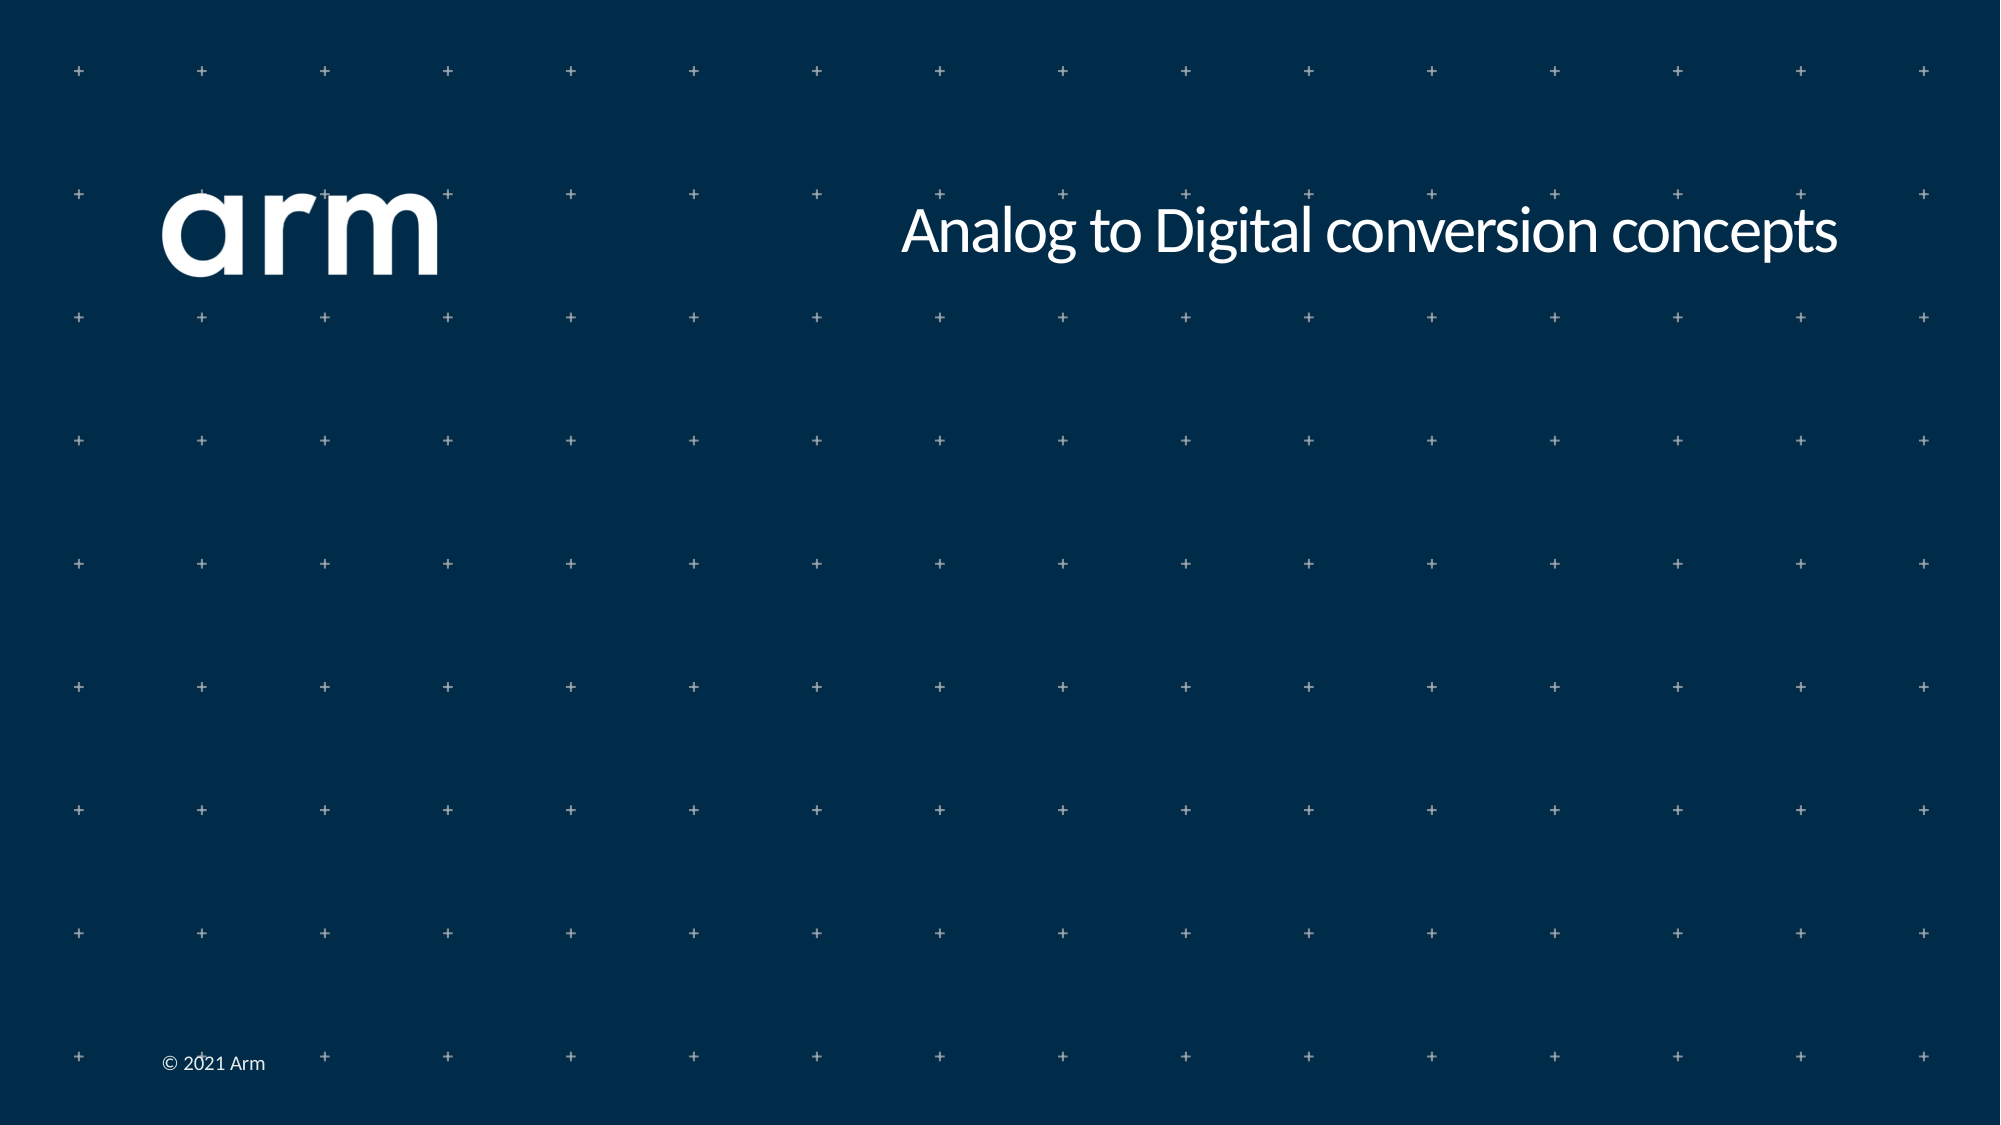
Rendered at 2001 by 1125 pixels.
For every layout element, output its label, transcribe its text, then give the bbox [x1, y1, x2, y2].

title Analog to Digital conversion concepts [822, 198, 1839, 621]
picture [160, 191, 440, 279]
